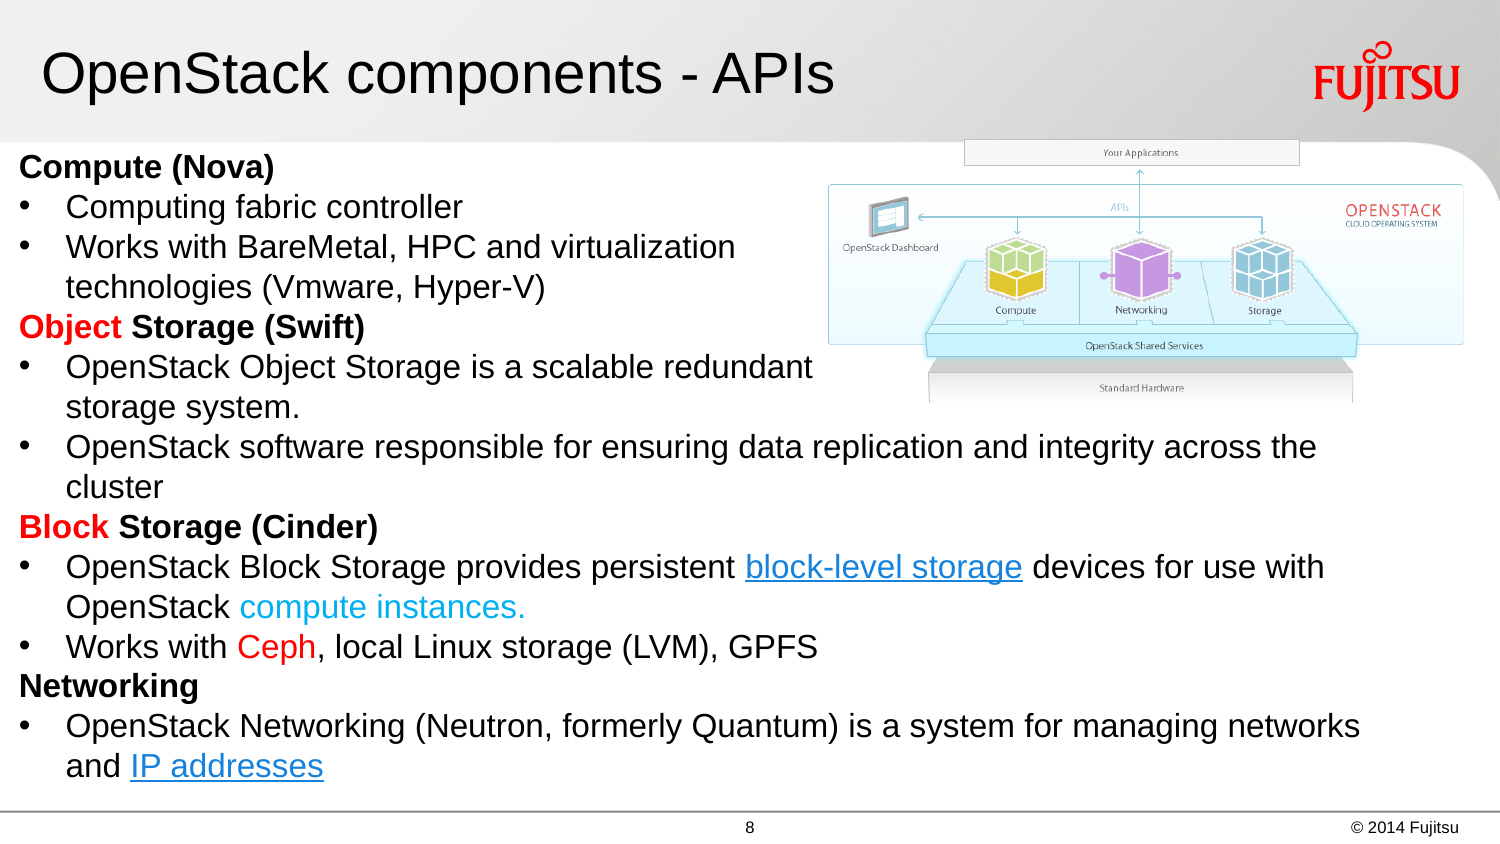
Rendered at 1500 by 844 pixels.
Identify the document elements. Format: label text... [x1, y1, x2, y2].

picture [0, 0, 1500, 403]
title OpenStack components - APIs [40, 11, 1282, 138]
text_box Compute (Nova) Computing fabric controller Works with BareMetal, HPC and virtualization technologies (Vmware, Hyper-V) Object Storage (Swift) OpenStack Object Storage is a scalable redundant storage system. OpenStack software responsible for ensuring data replication and integrity across the cluster Block Storage (Cinder) OpenStack Block Storage provides persistent block-level storage devices for use with OpenStack compute instances. Works with Ceph, local Linux storage (LVM), GPFS Networking OpenStack Networking (Neutron, formerly Quantum) is a system for managing networks and IP addresses [4, 138, 1435, 792]
